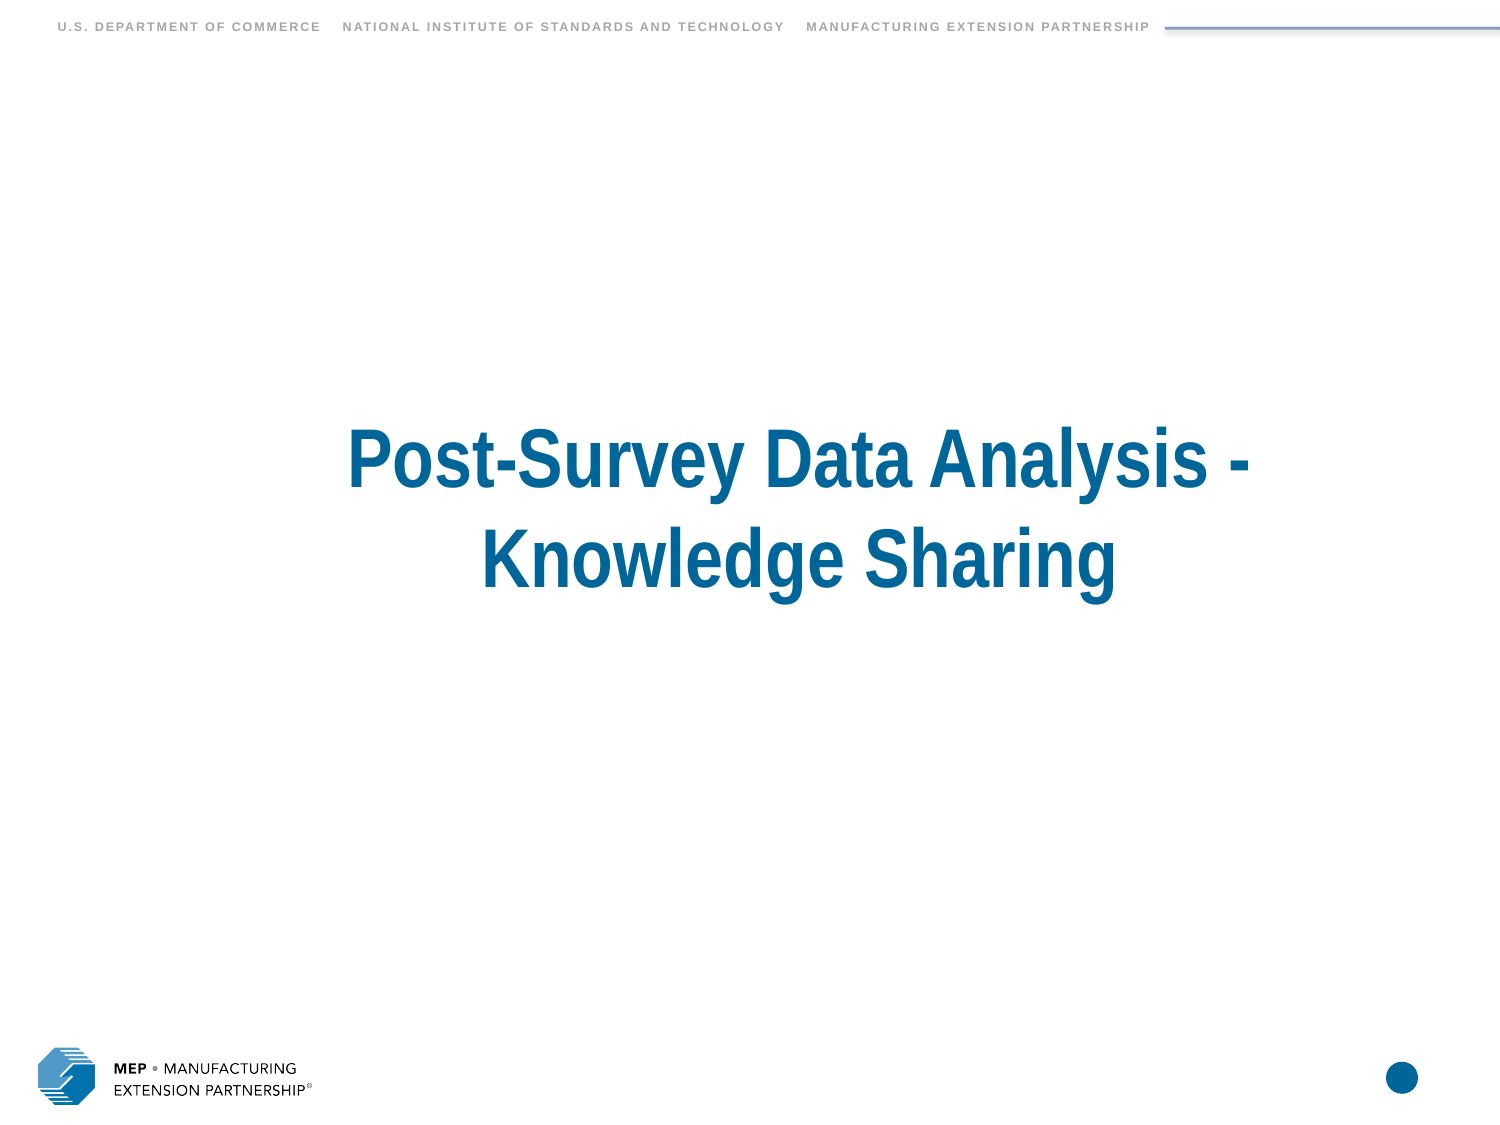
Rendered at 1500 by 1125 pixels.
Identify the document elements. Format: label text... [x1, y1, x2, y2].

title Post-Survey Data Analysis - Knowledge Sharing [300, 396, 1300, 638]
picture [19, 1023, 328, 1121]
